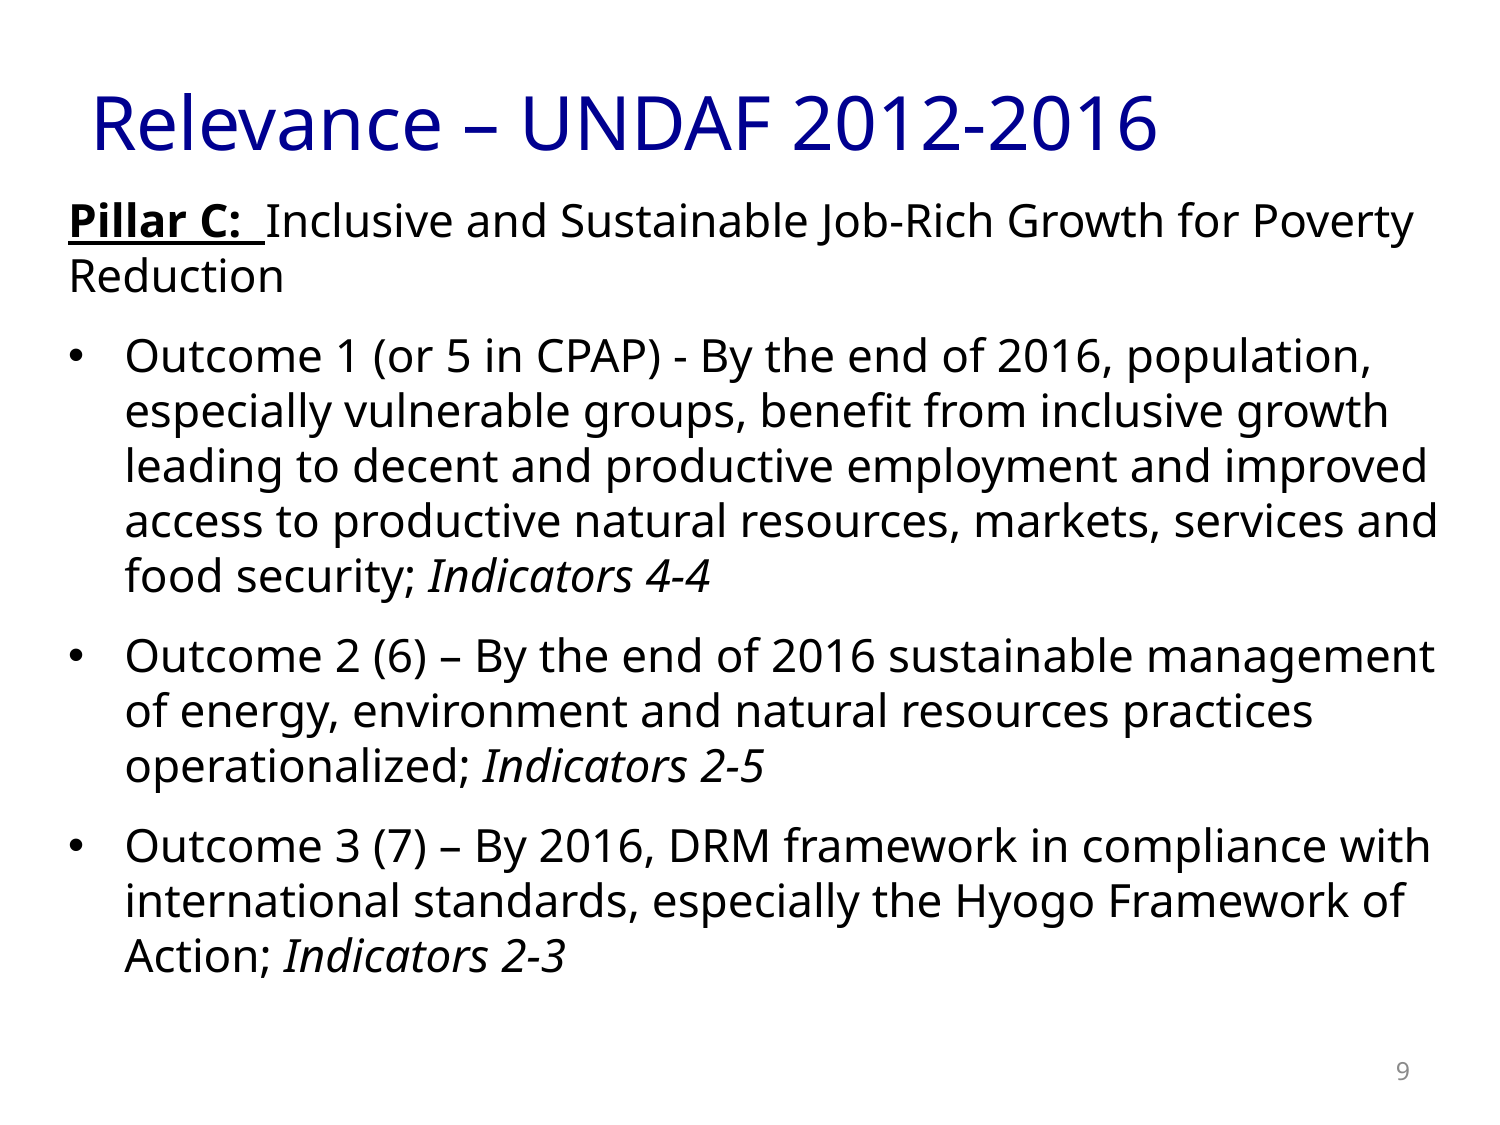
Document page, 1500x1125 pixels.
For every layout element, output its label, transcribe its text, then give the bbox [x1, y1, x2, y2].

title Relevance – UNDAF 2012-2016 [74, 44, 1426, 197]
slide_number 9 [1074, 1042, 1425, 1103]
list Pillar C: Inclusive and Sustainable Job-Rich Growth for Poverty Reduction Outcome 1 (or 5 in CPAP) - By the end of 2016, population, especially vulnerable groups, benefit from inclusive growth leading to decent and productive employment and improved access to productive natural resources, markets, services and food security; Indicators 4-4 Outcome 2 (6) – By the end of 2016 sustainable management of energy, environment and natural resources practices operationalized; Indicators 2-5 Outcome 3 (7) – By 2016, DRM framework in compliance with international standards, especially the Hyogo Framework of Action; Indicators 2-3 [52, 184, 1470, 1059]
